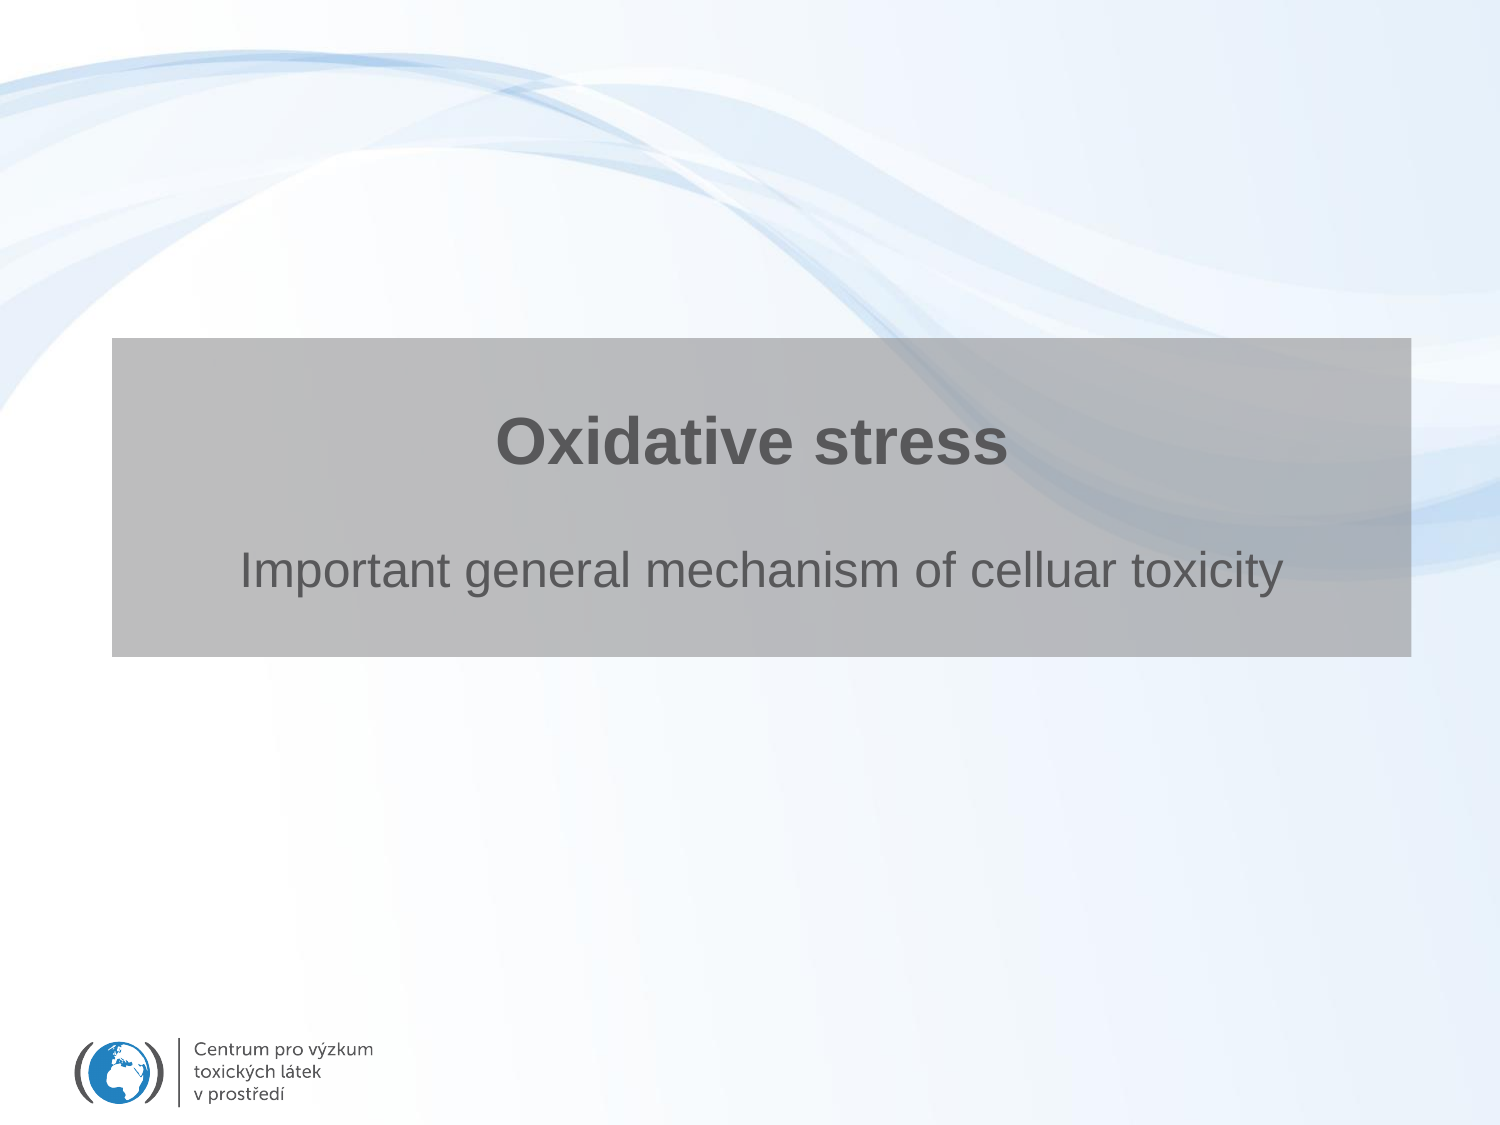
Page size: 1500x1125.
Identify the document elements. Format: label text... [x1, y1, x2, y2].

picture [0, 0, 1500, 1125]
title Oxidative stress Important general mechanism of celluar toxicity [112, 338, 1412, 657]
